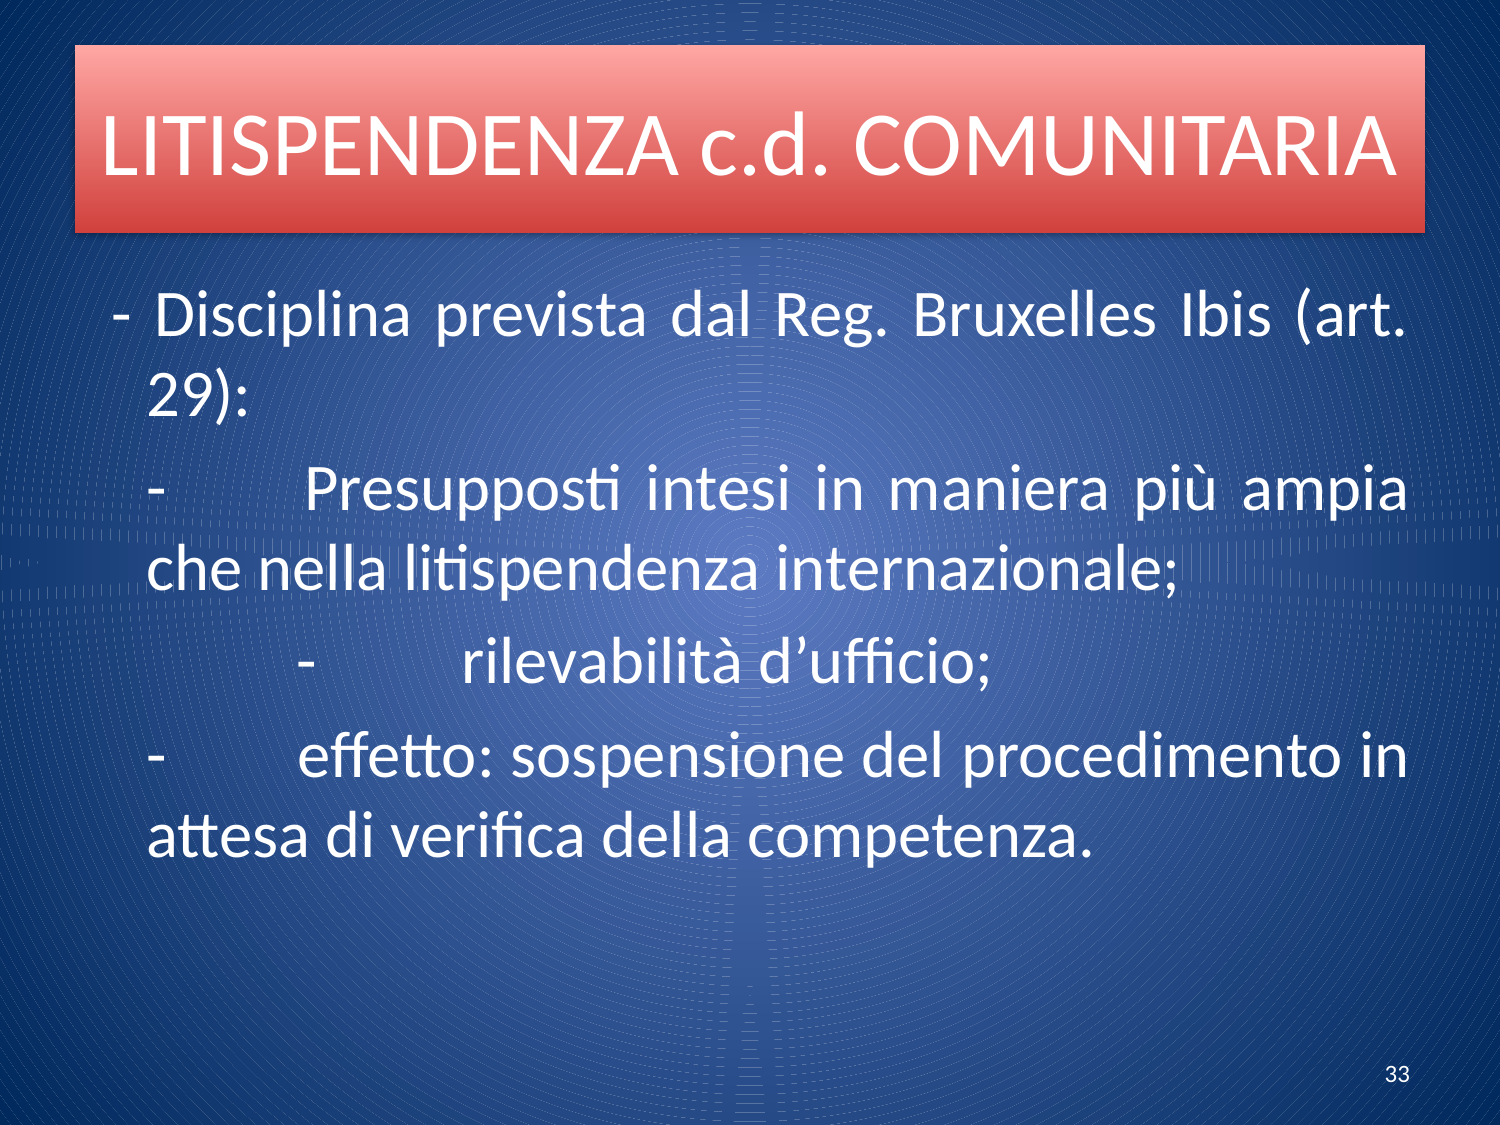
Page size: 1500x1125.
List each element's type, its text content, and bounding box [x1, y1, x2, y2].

title LITISPENDENZA c.d. COMUNITARIA [75, 45, 1425, 233]
slide_number 33 [1074, 1042, 1425, 1103]
list - Disciplina prevista dal Reg. Bruxelles Ibis (art. 29): - Presupposti intesi in maniera più ampia che nella litispendenza internazionale; - rilevabilità d’ufficio; - effetto: sospensione del procedimento in attesa di verifica della competenza. [75, 262, 1425, 1005]
